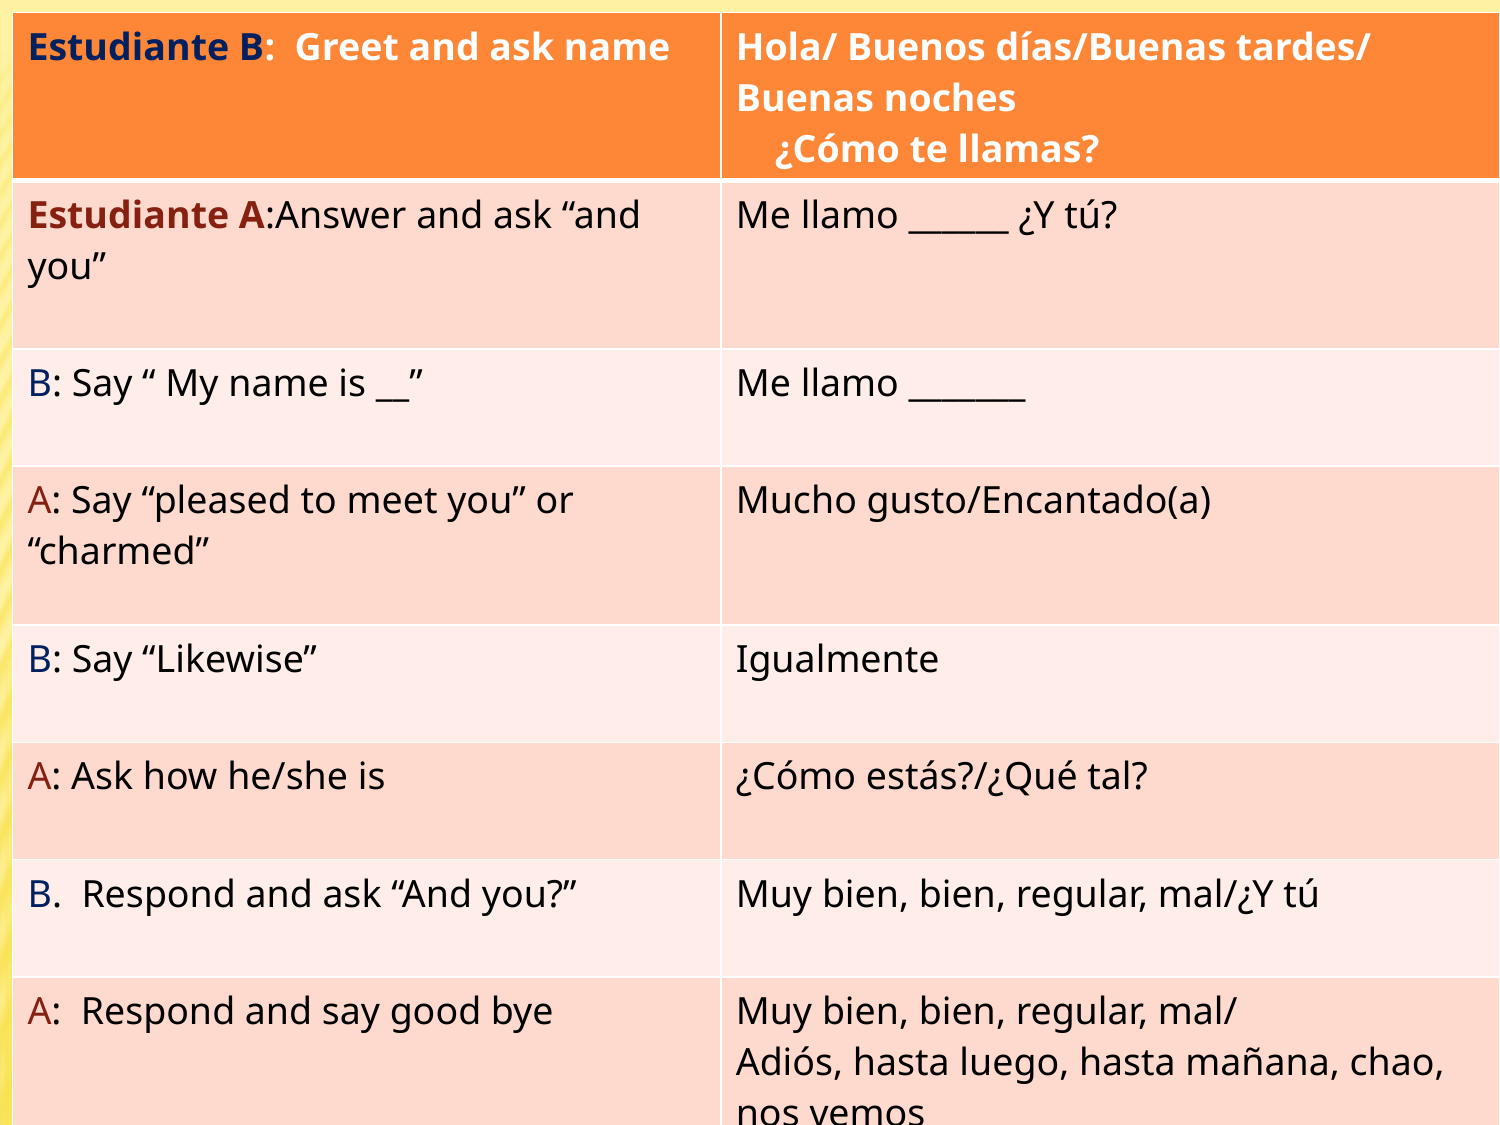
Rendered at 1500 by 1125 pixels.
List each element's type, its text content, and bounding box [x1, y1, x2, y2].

table_cell B. Respond and ask “And you?” [13, 860, 720, 976]
table_cell Estudiante A:Answer and ask “and you” [13, 183, 720, 348]
table_cell A: Respond and say good bye [13, 978, 720, 1125]
table_cell B: Say “ My name is __” [13, 350, 720, 465]
table_header Estudiante B: Greet and ask name [13, 13, 720, 178]
table_cell ¿Cómo estás?/¿Qué tal? [722, 743, 1499, 859]
table_header Hola/ Buenos días/Buenas tardes/ Buenas noches ¿Cómo te llamas? [722, 13, 1499, 178]
table_cell Mucho gusto/Encantado(a) [722, 467, 1499, 624]
table_cell A: Ask how he/she is [13, 743, 720, 859]
table_cell Muy bien, bien, regular, mal/¿Y tú [722, 860, 1499, 976]
table_cell B: Say “Likewise” [13, 626, 720, 742]
table_cell Muy bien, bien, regular, mal/ Adiós, hasta luego, hasta mañana, chao, nos vemos [722, 978, 1499, 1125]
table_cell Me llamo _______ [722, 350, 1499, 465]
table_cell A: Say “pleased to meet you” or “charmed” [13, 467, 720, 624]
table_cell Igualmente [722, 626, 1499, 742]
table_cell Me llamo ______ ¿Y tú? [722, 183, 1499, 348]
